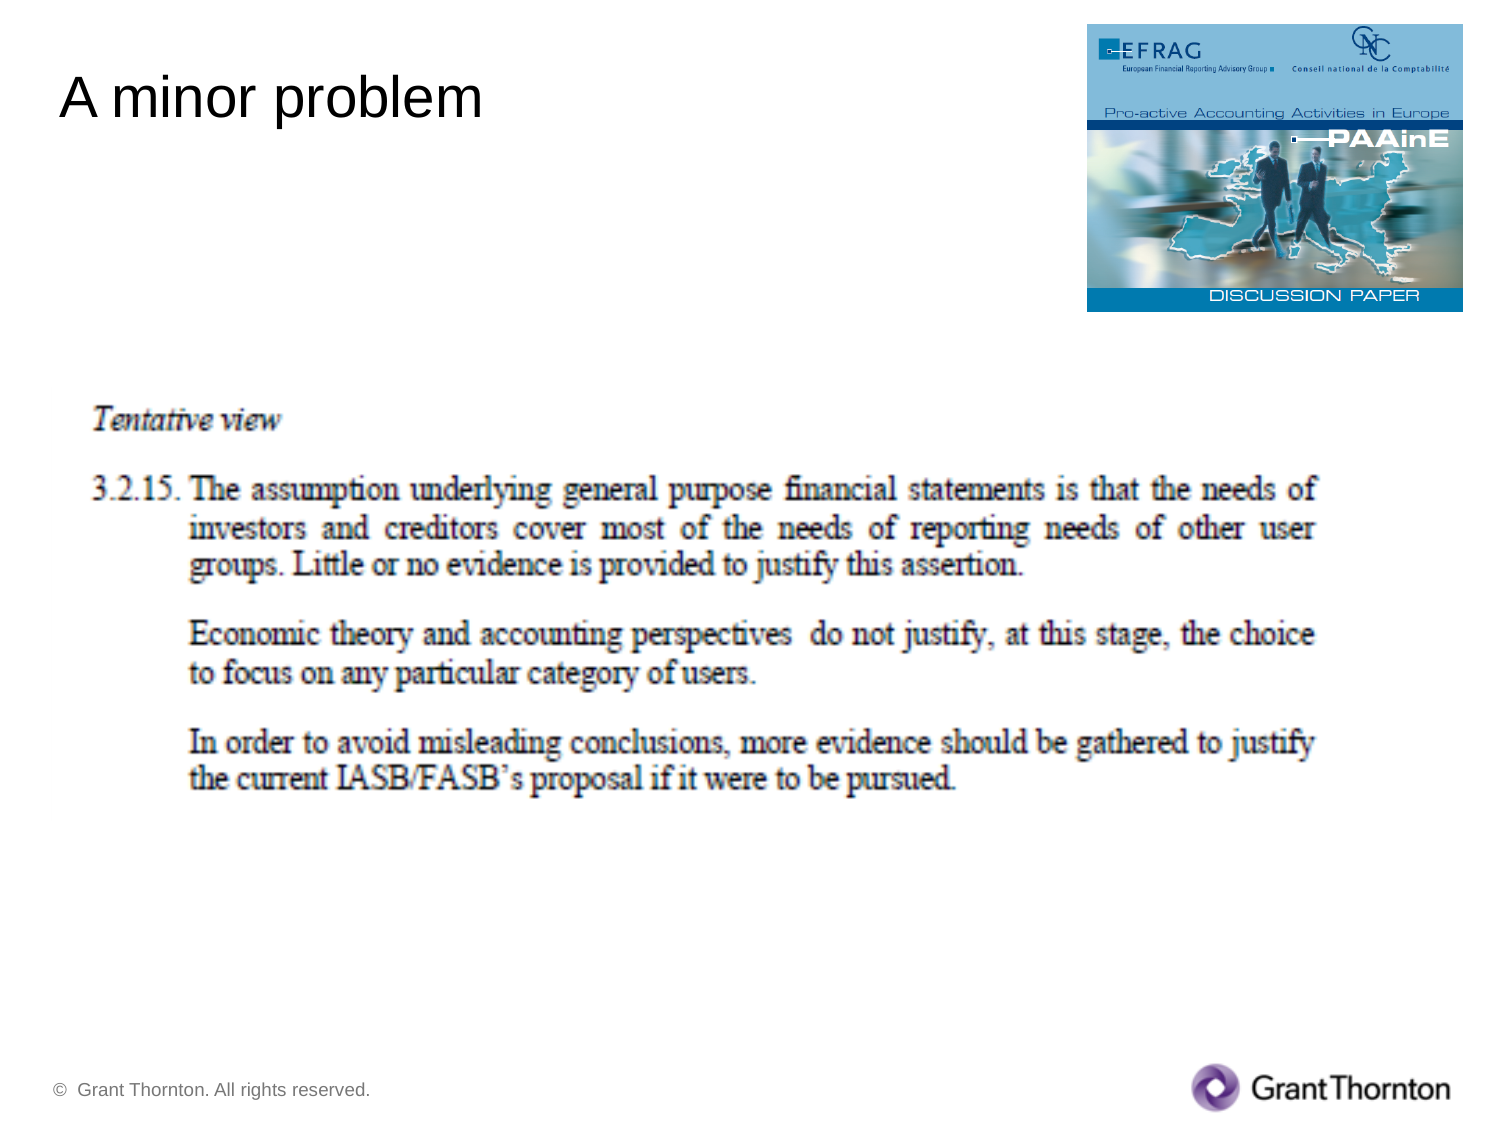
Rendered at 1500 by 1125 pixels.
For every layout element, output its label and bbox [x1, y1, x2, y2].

text_box [49, 24, 1463, 821]
picture [0, 1053, 1500, 1125]
